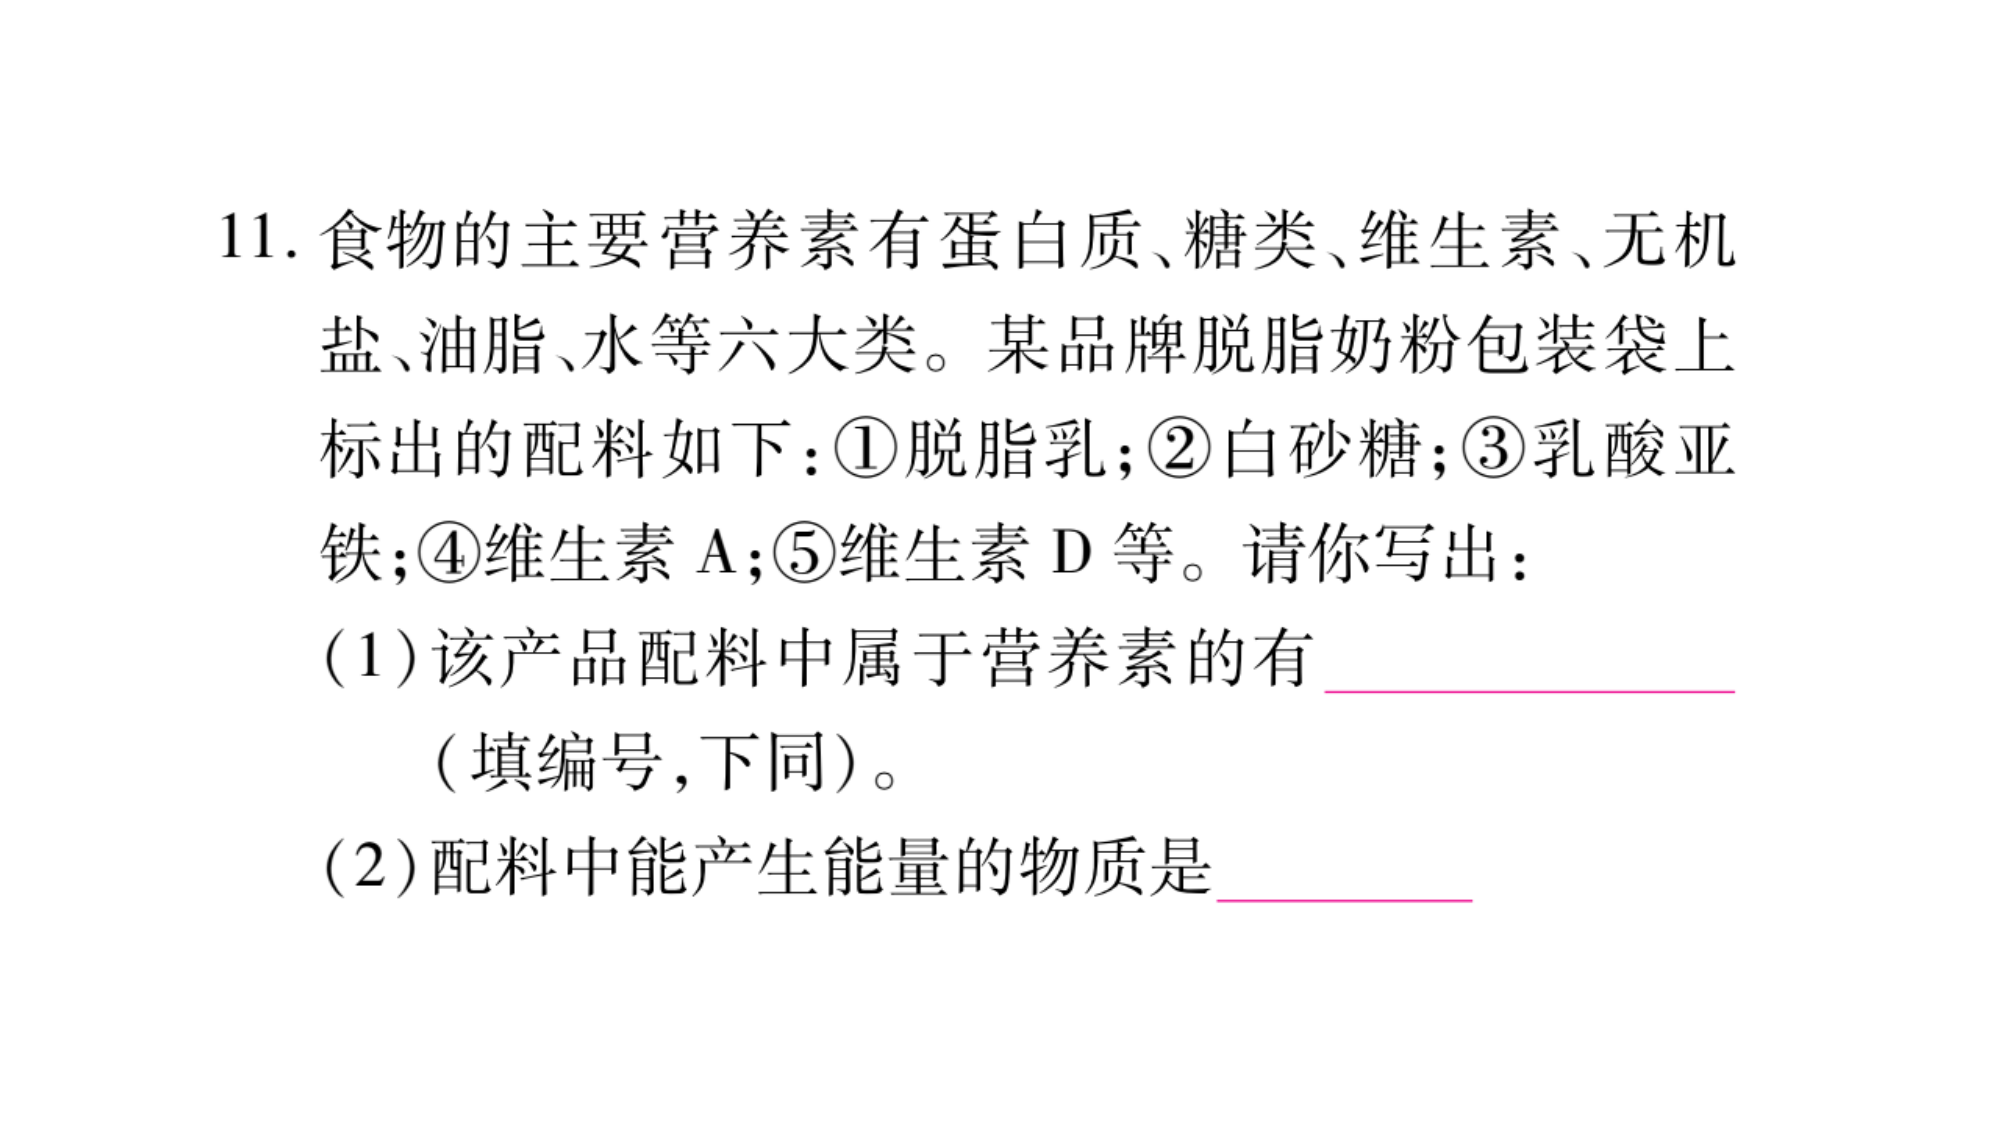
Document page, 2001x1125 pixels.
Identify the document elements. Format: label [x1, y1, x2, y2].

picture [200, 200, 1779, 925]
